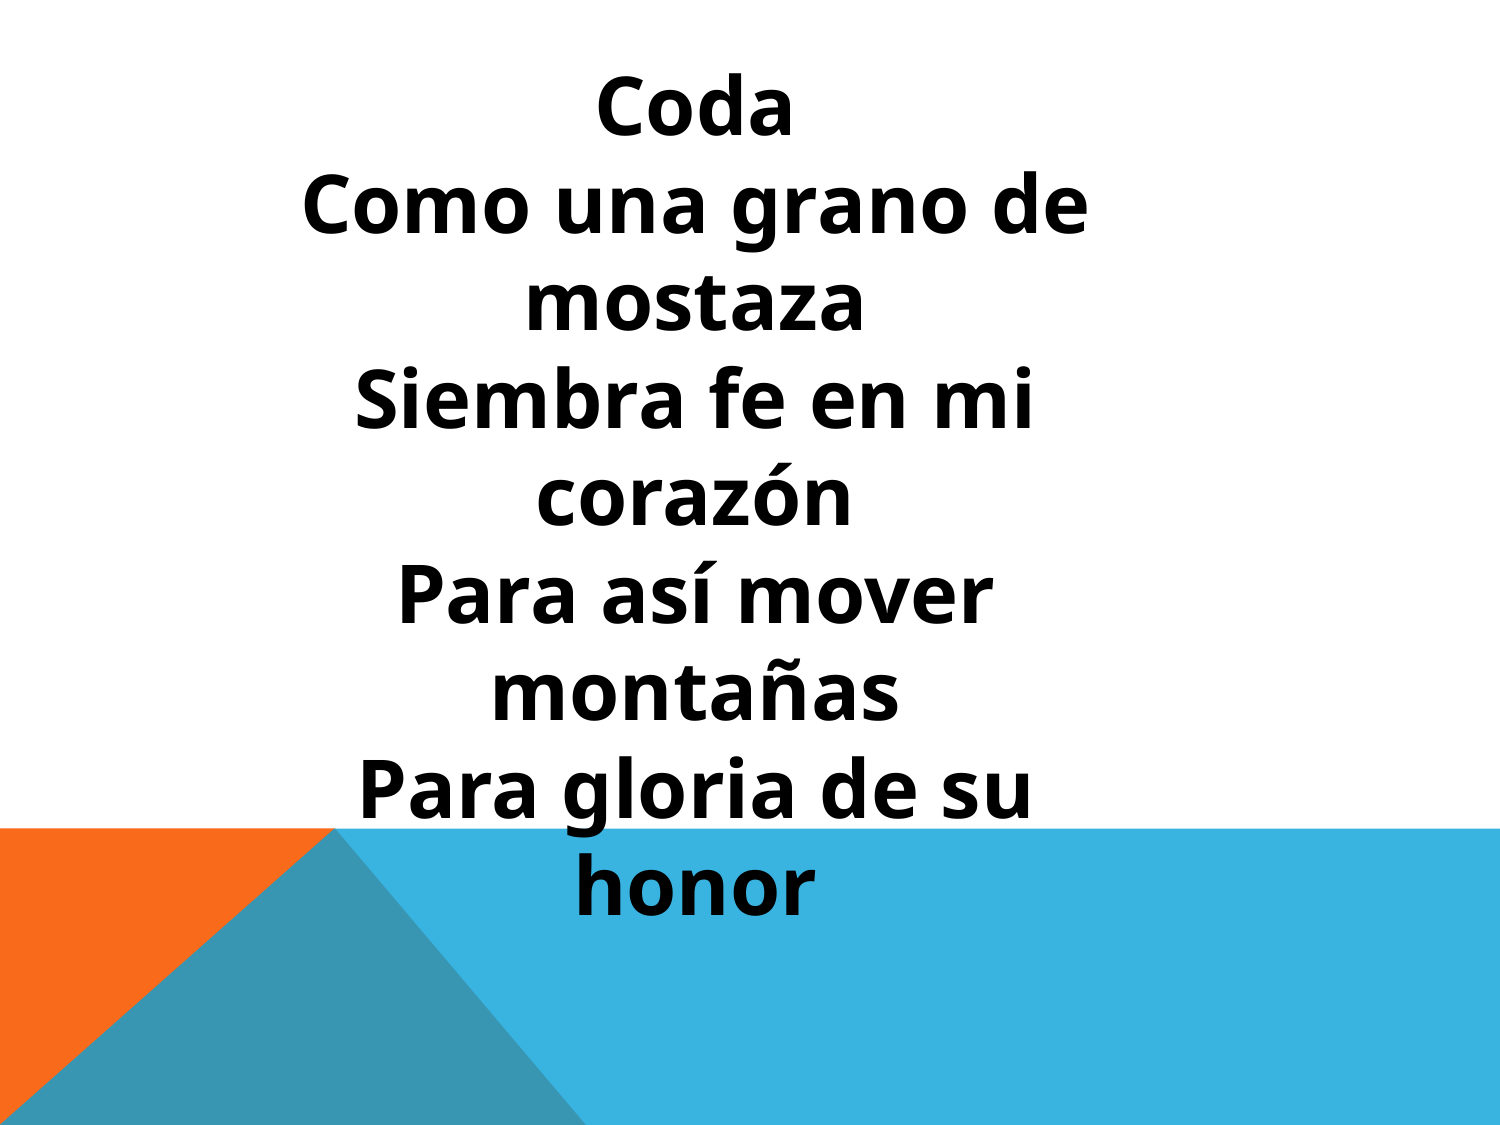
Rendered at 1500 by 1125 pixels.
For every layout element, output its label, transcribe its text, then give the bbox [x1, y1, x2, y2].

text_box Coda Como una grano de mostaza Siembra fe en mi corazón Para así mover montañas Para gloria de su honor [265, 47, 1125, 1037]
